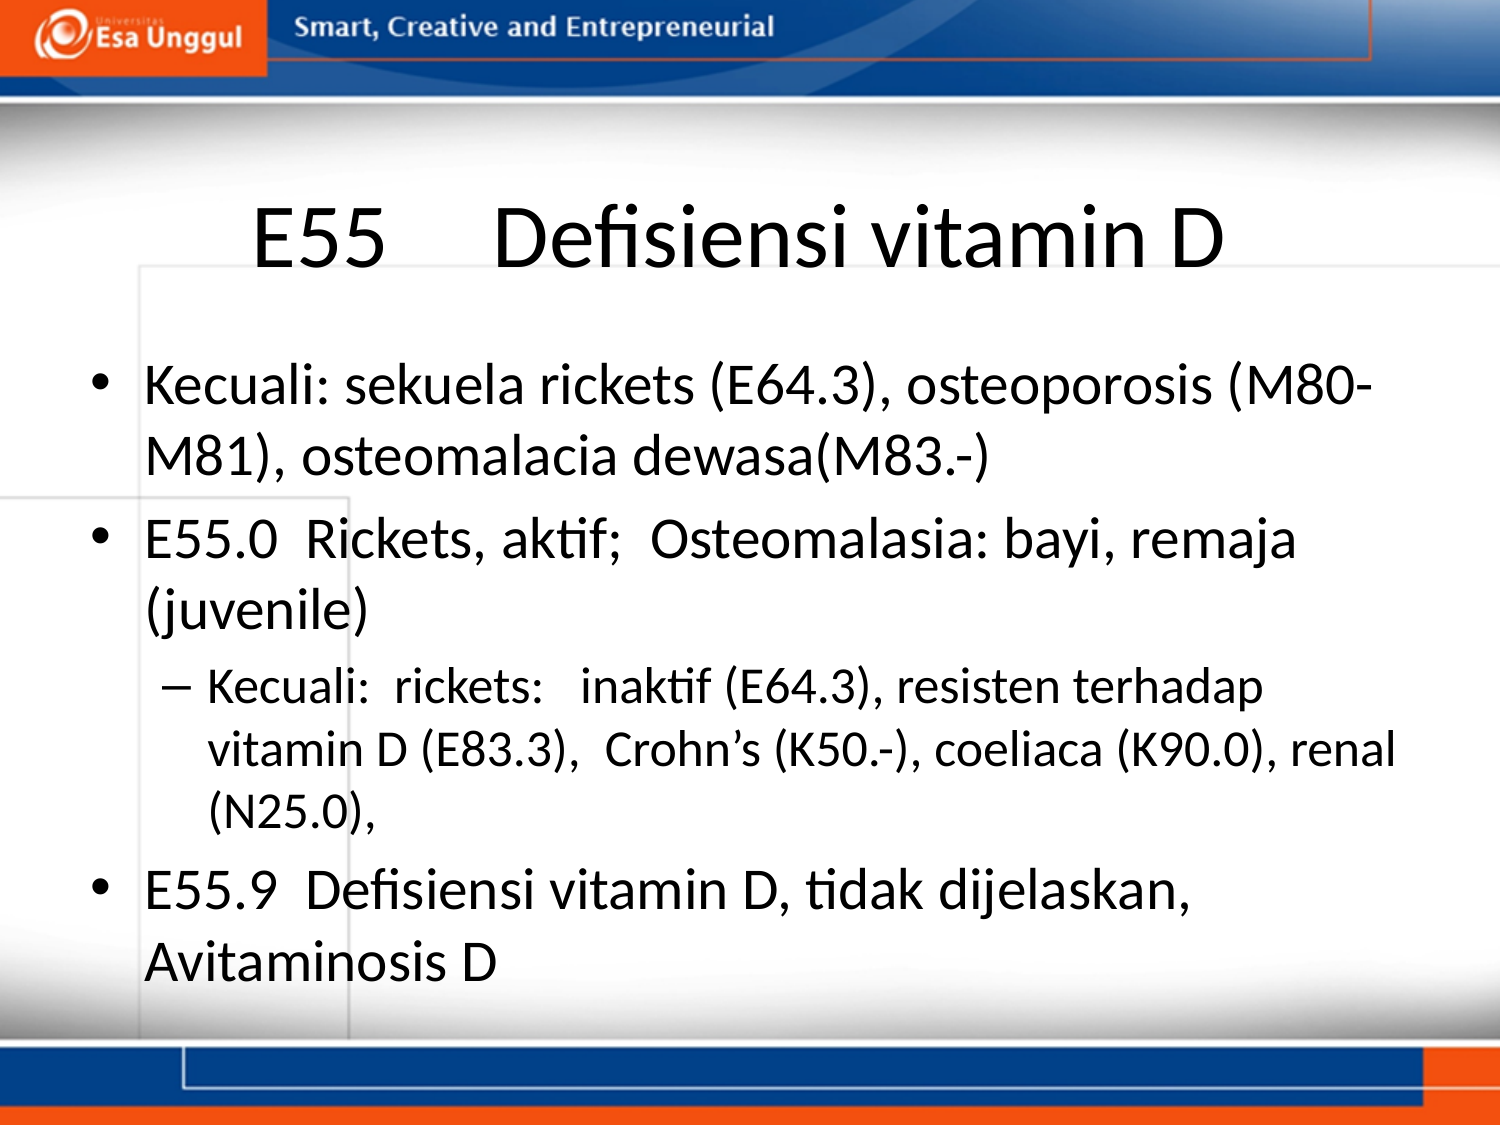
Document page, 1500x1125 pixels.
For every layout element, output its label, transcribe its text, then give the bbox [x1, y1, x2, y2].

list Kecuali: sekuela rickets (E64.3), osteoporosis (M80-M81), osteomalacia dewasa(M83.-) E55.0 Rickets, aktif; Osteomalasia: bayi, remaja (juvenile) Kecuali: rickets: inaktif (E64.3), resisten terhadap vitamin D (E83.3), Crohn’s (K50.-), coeliaca (K90.0), renal (N25.0), E55.9 Defisiensi vitamin D, tidak dijelaskan, Avitaminosis D [75, 337, 1425, 1005]
title E55 Defisiensi vitamin D [75, 137, 1425, 325]
picture [0, 0, 1500, 1125]
